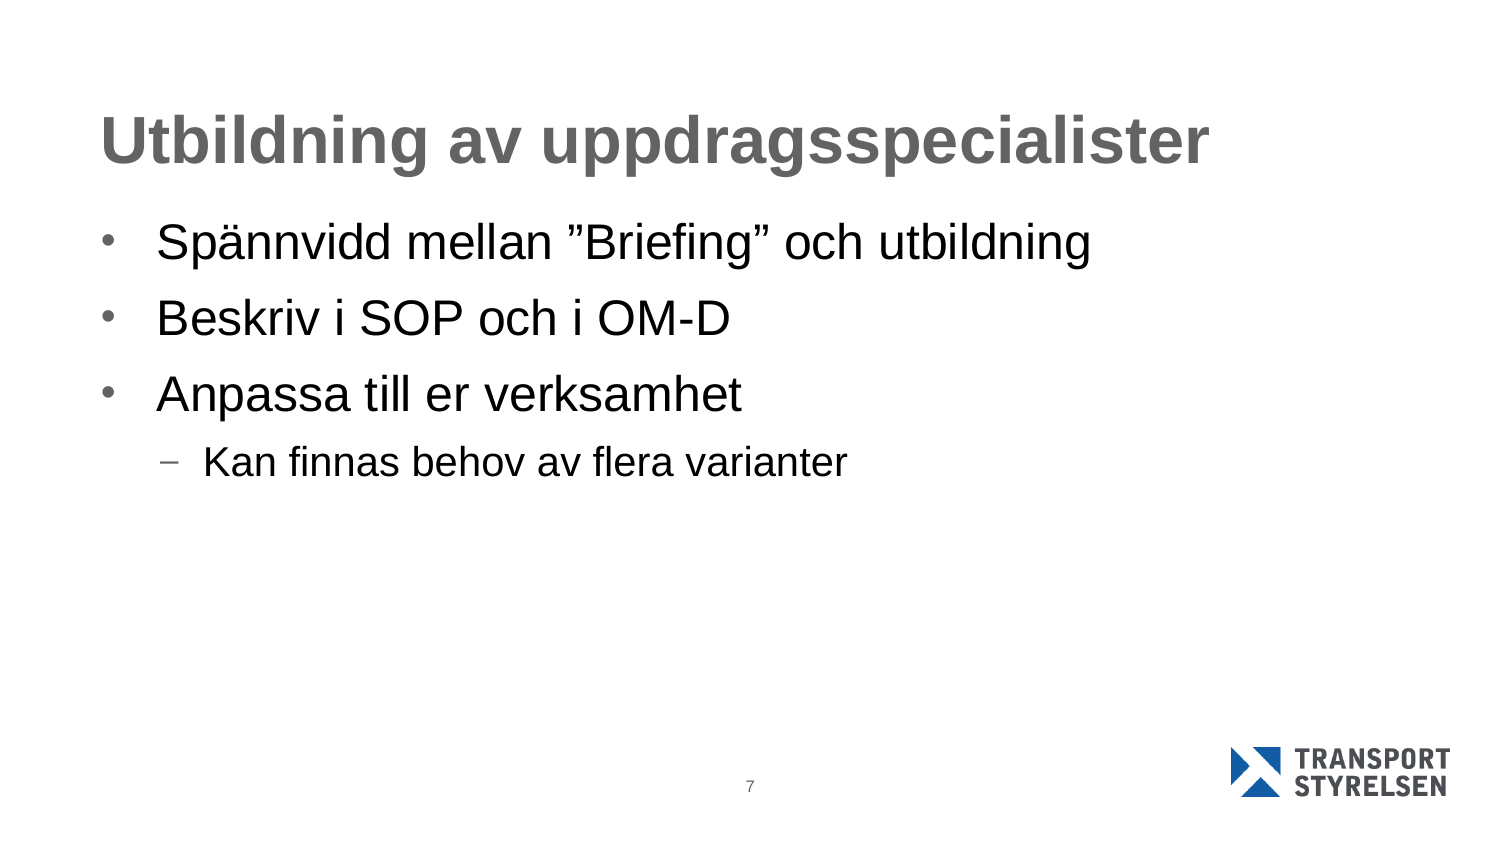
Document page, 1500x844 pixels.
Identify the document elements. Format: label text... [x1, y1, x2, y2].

list Spännvidd mellan ”Briefing” och utbildning Beskriv i SOP och i OM-D Anpassa till er verksamhet Kan finnas behov av flera varianter [85, 196, 1417, 704]
title Utbildning av uppdragsspecialister [85, 89, 1417, 182]
slide_number 7 [643, 775, 858, 796]
picture [1231, 747, 1450, 797]
